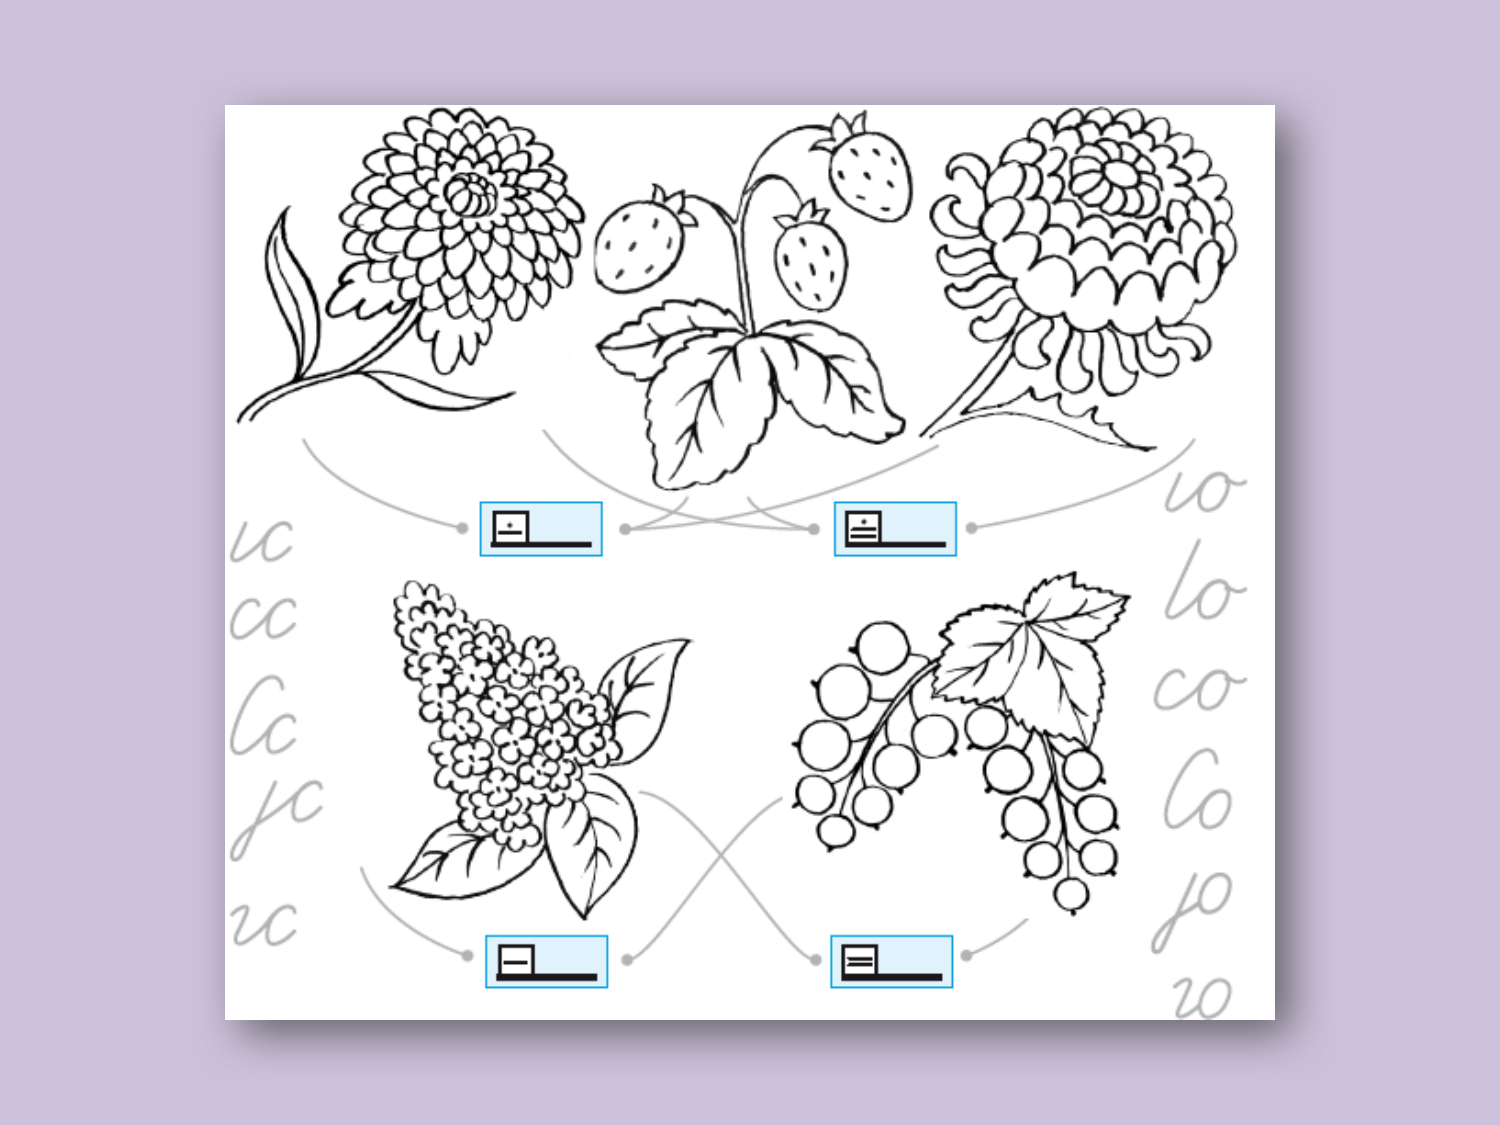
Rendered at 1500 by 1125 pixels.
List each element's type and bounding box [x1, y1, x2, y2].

picture [224, 105, 1276, 1020]
